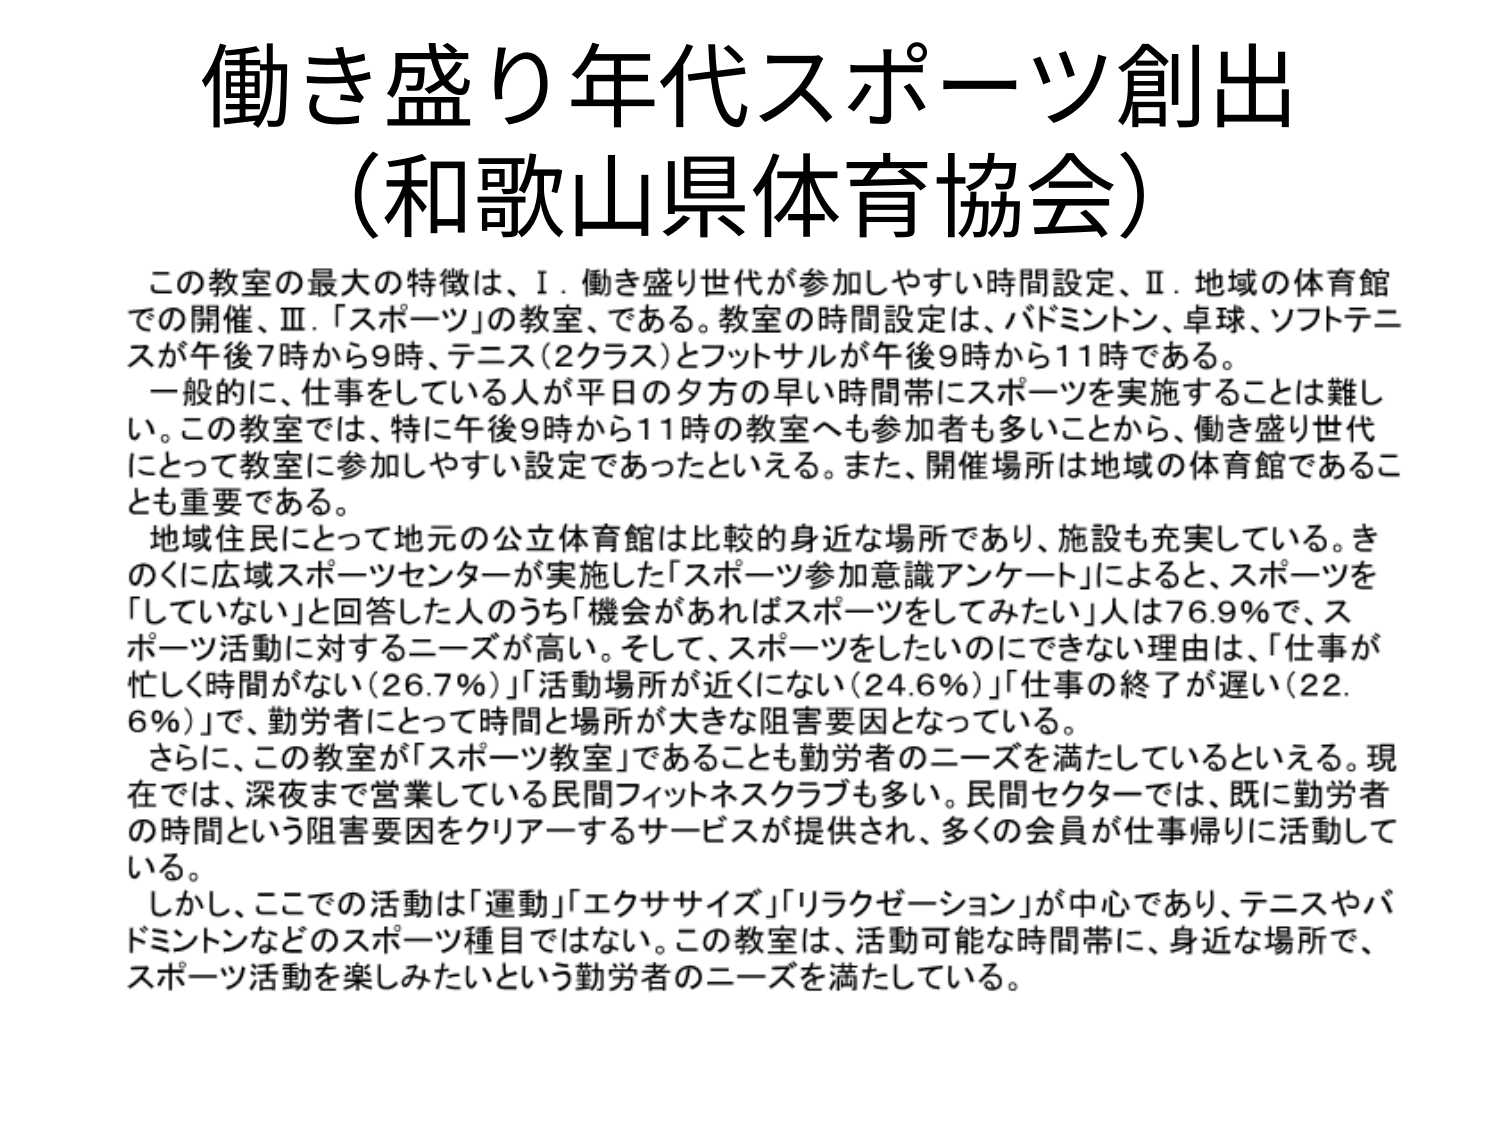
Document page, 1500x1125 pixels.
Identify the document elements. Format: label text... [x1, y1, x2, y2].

title 働き盛り年代スポーツ創出 （和歌山県体育協会） [74, 44, 1426, 233]
picture [76, 266, 1409, 1000]
